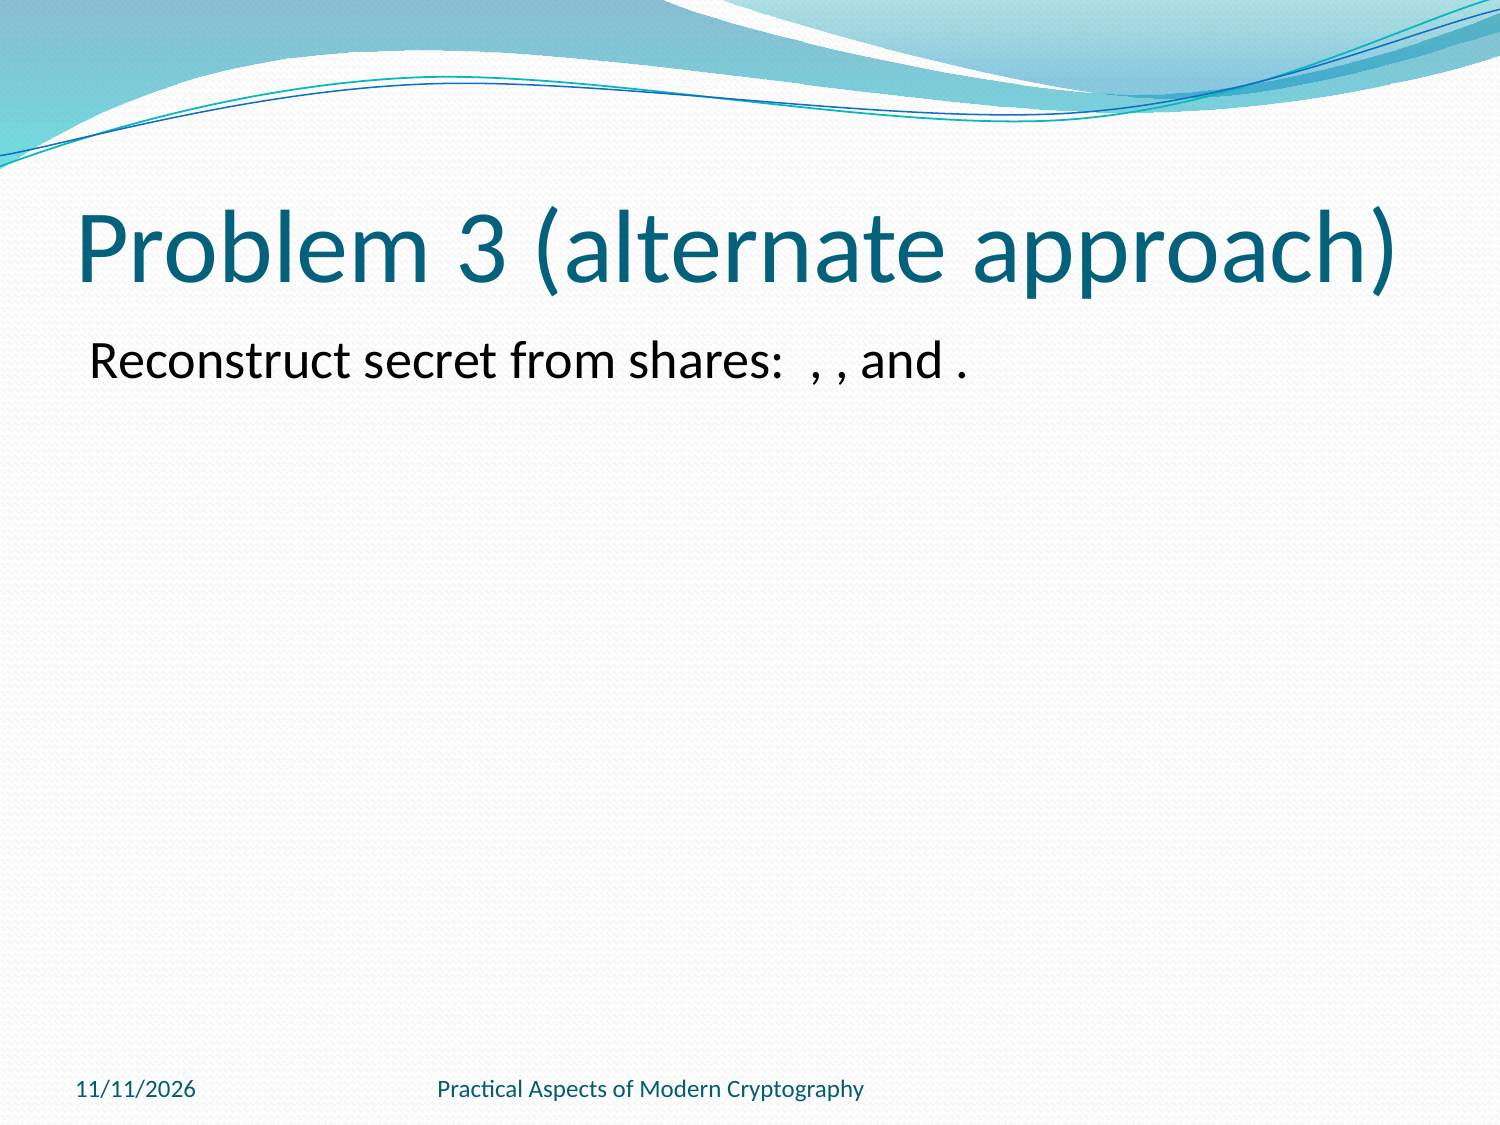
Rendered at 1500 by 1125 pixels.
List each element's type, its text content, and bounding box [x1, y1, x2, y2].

footer Practical Aspects of Modern Cryptography [437, 1042, 988, 1103]
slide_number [75, 1042, 425, 1103]
title Problem 3 (alternate approach) [75, 115, 1425, 303]
